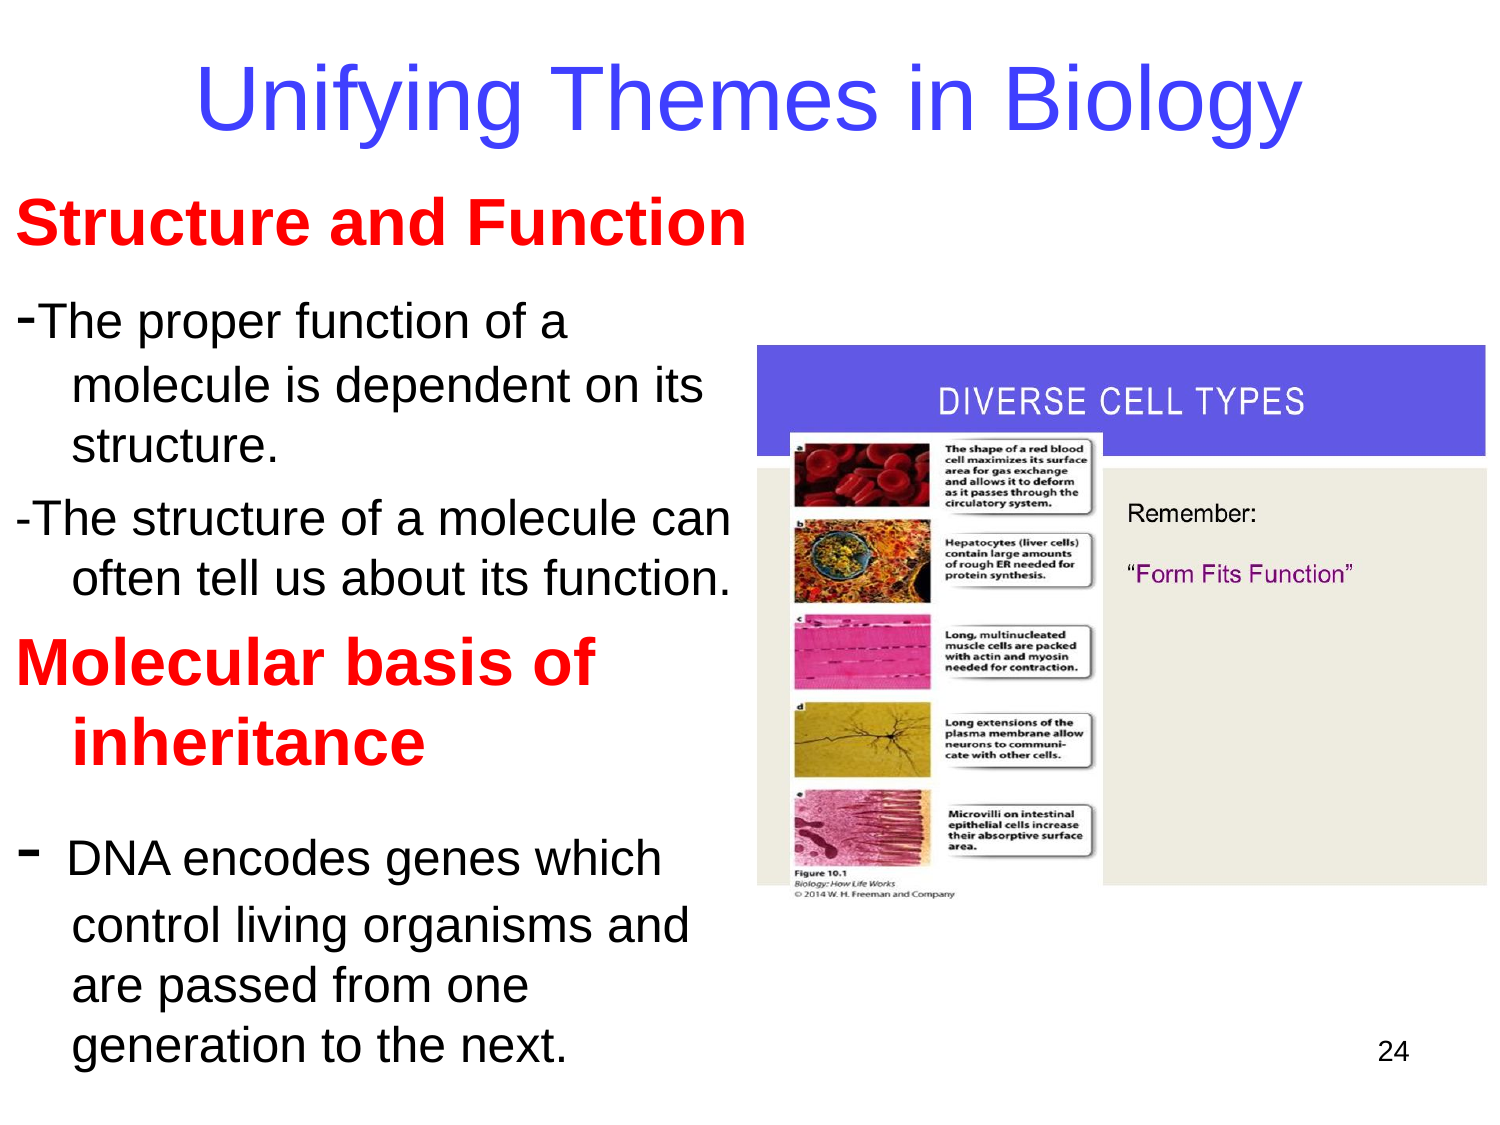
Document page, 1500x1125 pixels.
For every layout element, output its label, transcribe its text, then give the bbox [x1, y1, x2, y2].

list Structure and Function -The proper function of a molecule is dependent on its structure. -The structure of a molecule can often tell us about its function. Molecular basis of inheritance - DNA encodes genes which control living organisms and are passed from one generation to the next. [0, 171, 768, 1092]
picture [743, 332, 1500, 900]
slide_number 24 [1074, 1024, 1425, 1103]
title Unifying Themes in Biology [75, 0, 1425, 188]
